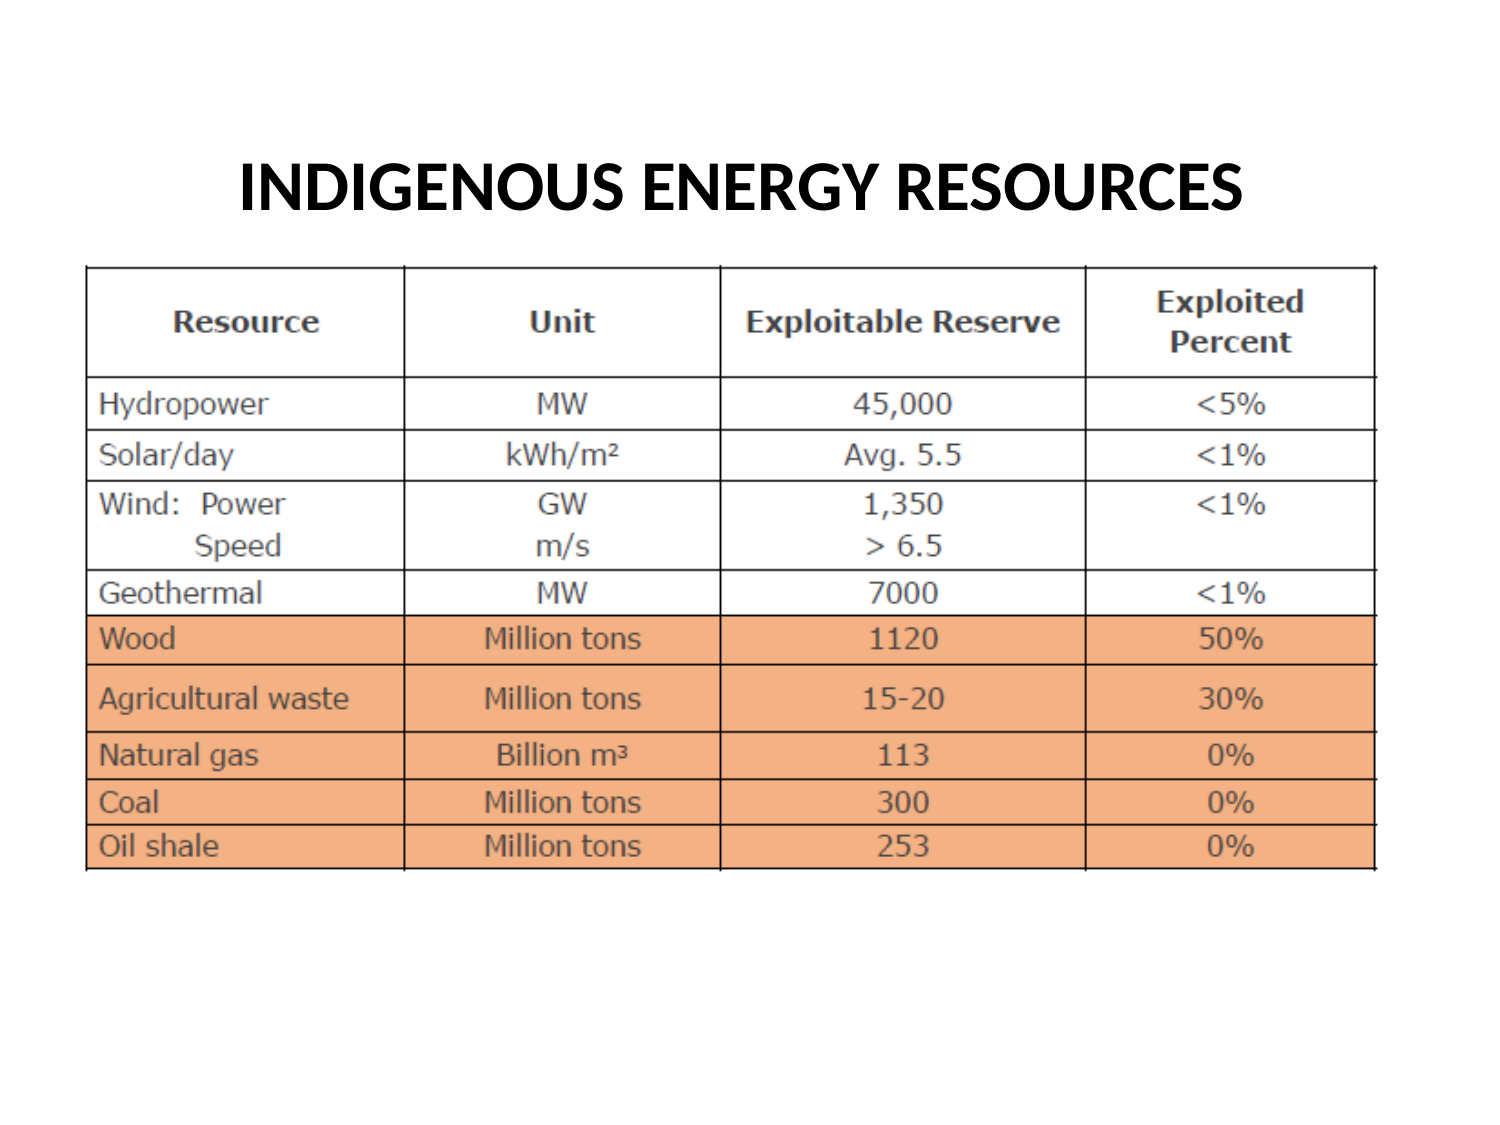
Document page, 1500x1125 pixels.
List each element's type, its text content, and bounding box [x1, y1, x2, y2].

picture [74, 262, 1386, 877]
title INDIGENOUS ENERGY RESOURCES [75, 45, 1425, 233]
